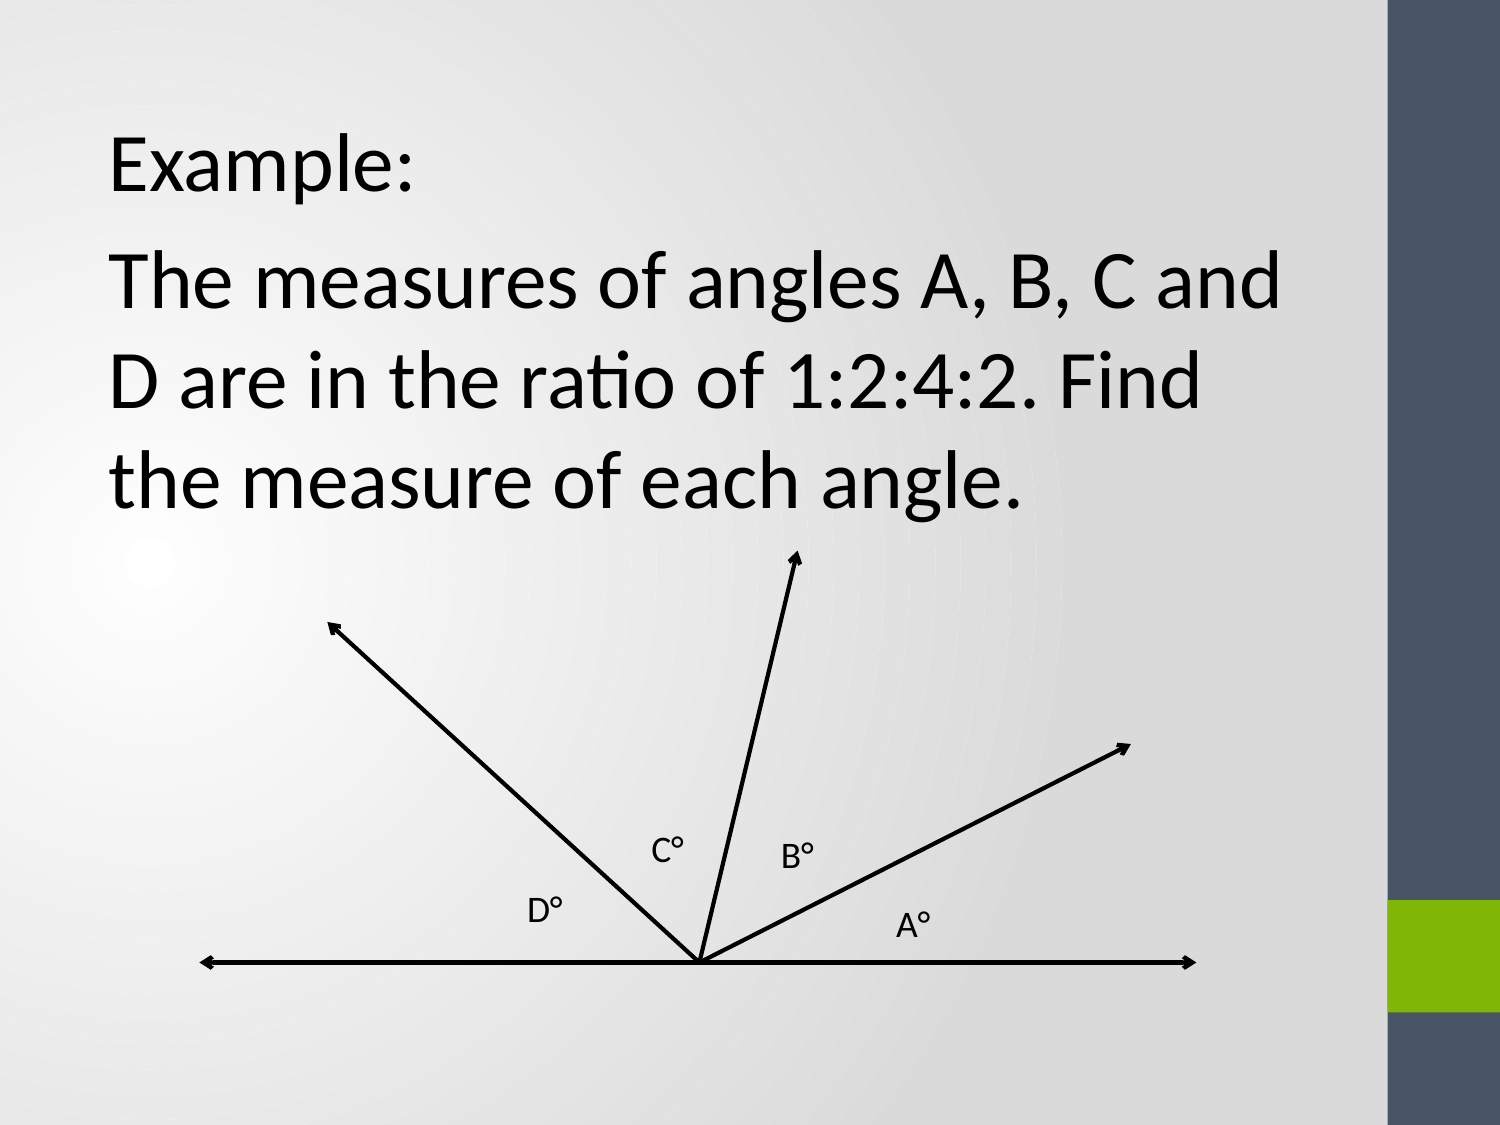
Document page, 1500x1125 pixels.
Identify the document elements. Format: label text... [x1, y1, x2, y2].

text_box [326, 621, 700, 963]
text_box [698, 550, 799, 963]
list Example: The measures of angles A, B, C and D are in the ratio of 1:2:4:2. Find the measure of each angle. [75, 101, 1325, 1050]
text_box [807, 743, 1132, 963]
